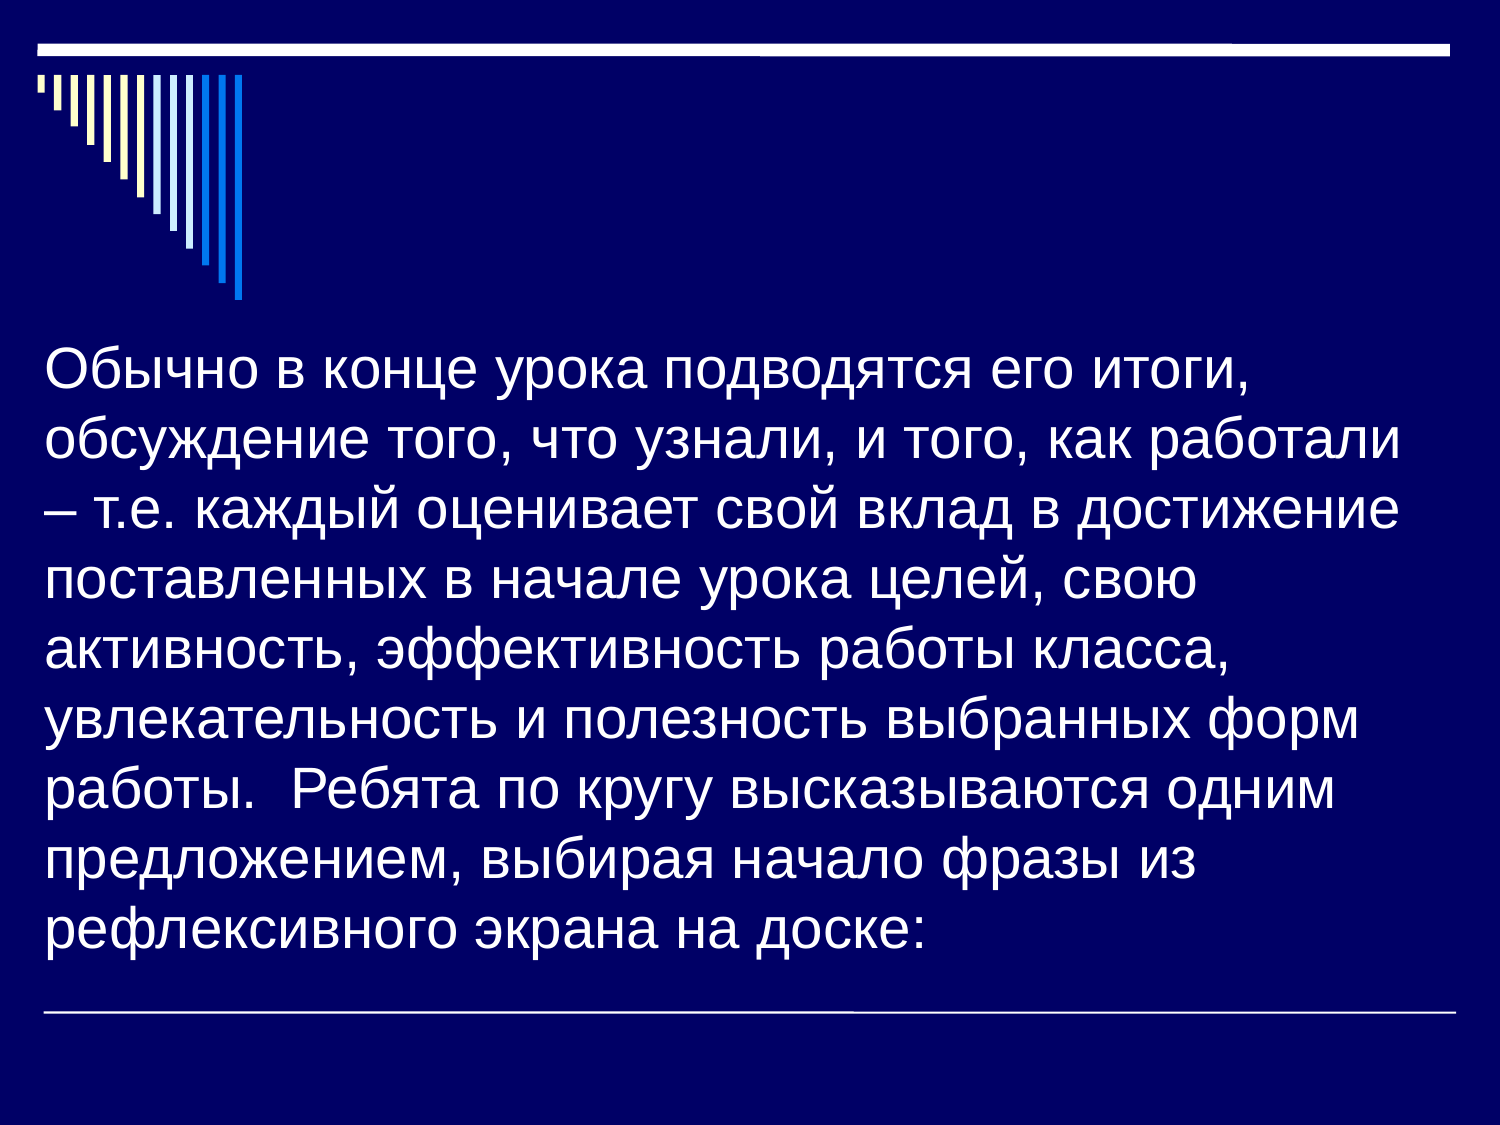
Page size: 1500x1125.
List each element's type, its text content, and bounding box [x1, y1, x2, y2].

title Обычно в конце урока подводятся его итоги, обсуждение того, что узнали, и того, как работали – т.е. каждый оценивает свой вклад в достижение поставленных в начале урока целей, свою активность, эффективность работы класса, увлекательность и полезность выбранных форм работы. Ребята по кругу высказываются одним предложением, выбирая начало фразы из рефлексивного экрана на доске: [29, 302, 1428, 988]
